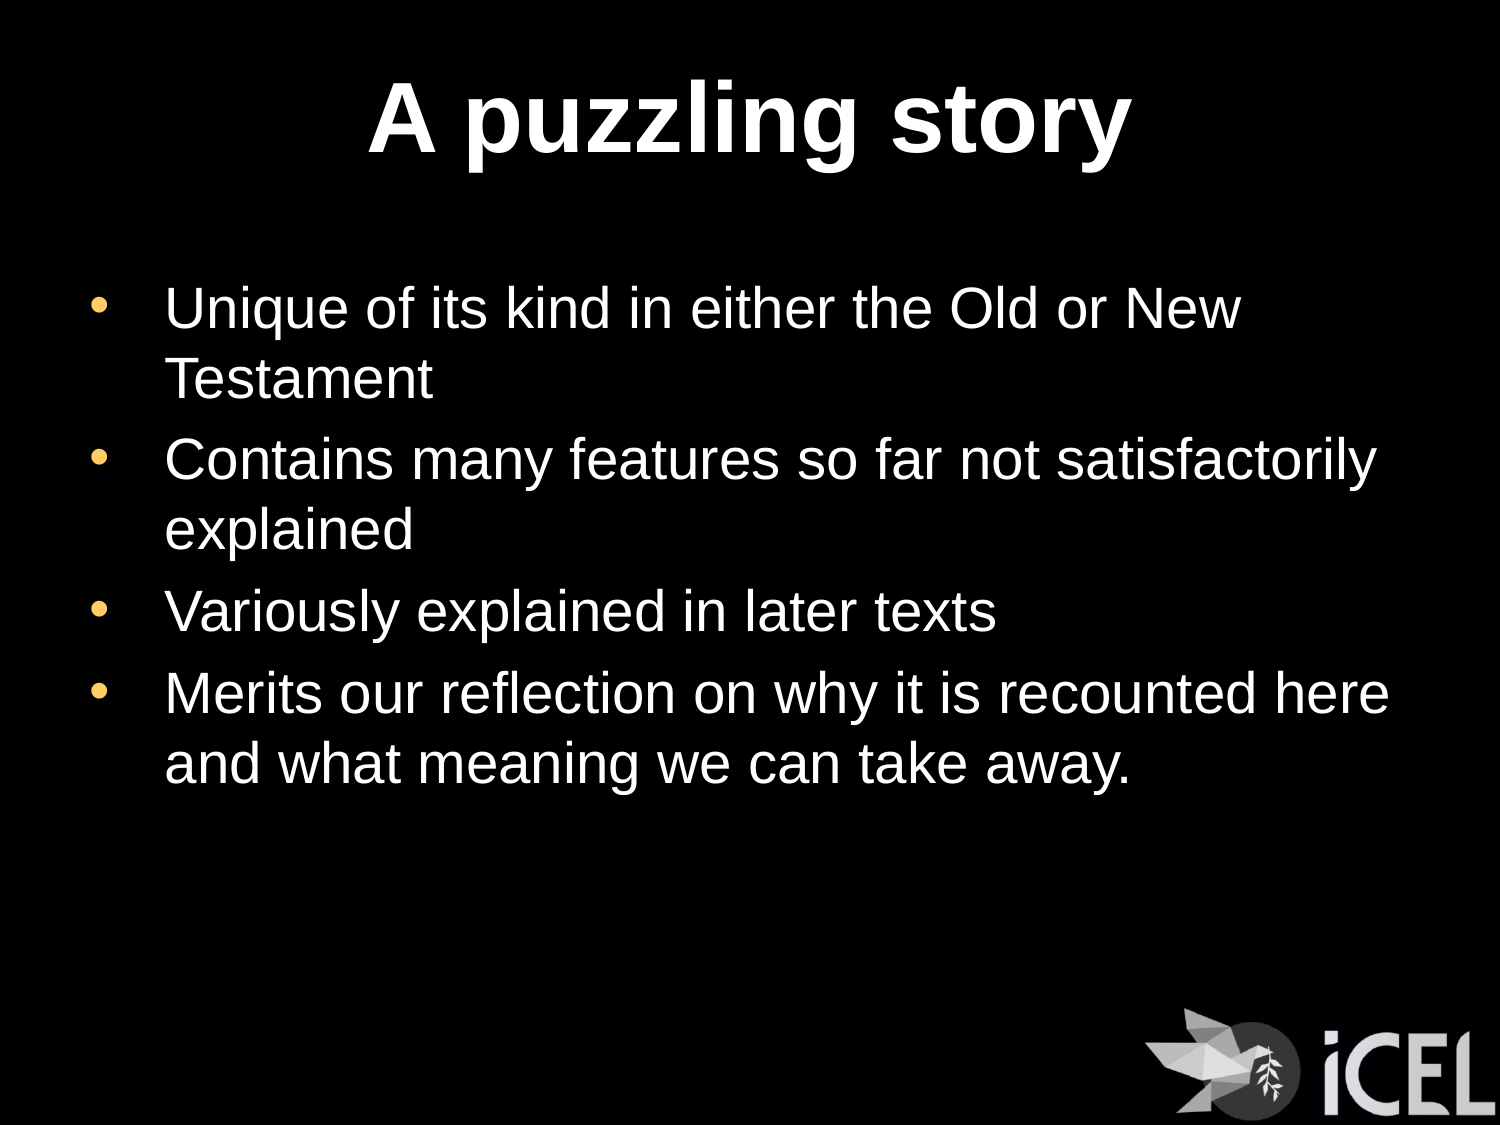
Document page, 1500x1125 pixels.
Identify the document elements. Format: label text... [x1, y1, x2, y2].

picture [1139, 1001, 1500, 1125]
title A puzzling story [75, 45, 1425, 233]
list Unique of its kind in either the Old or New Testament Contains many features so far not satisfactorily explained Variously explained in later texts Merits our reflection on why it is recounted here and what meaning we can take away. [75, 262, 1425, 1005]
